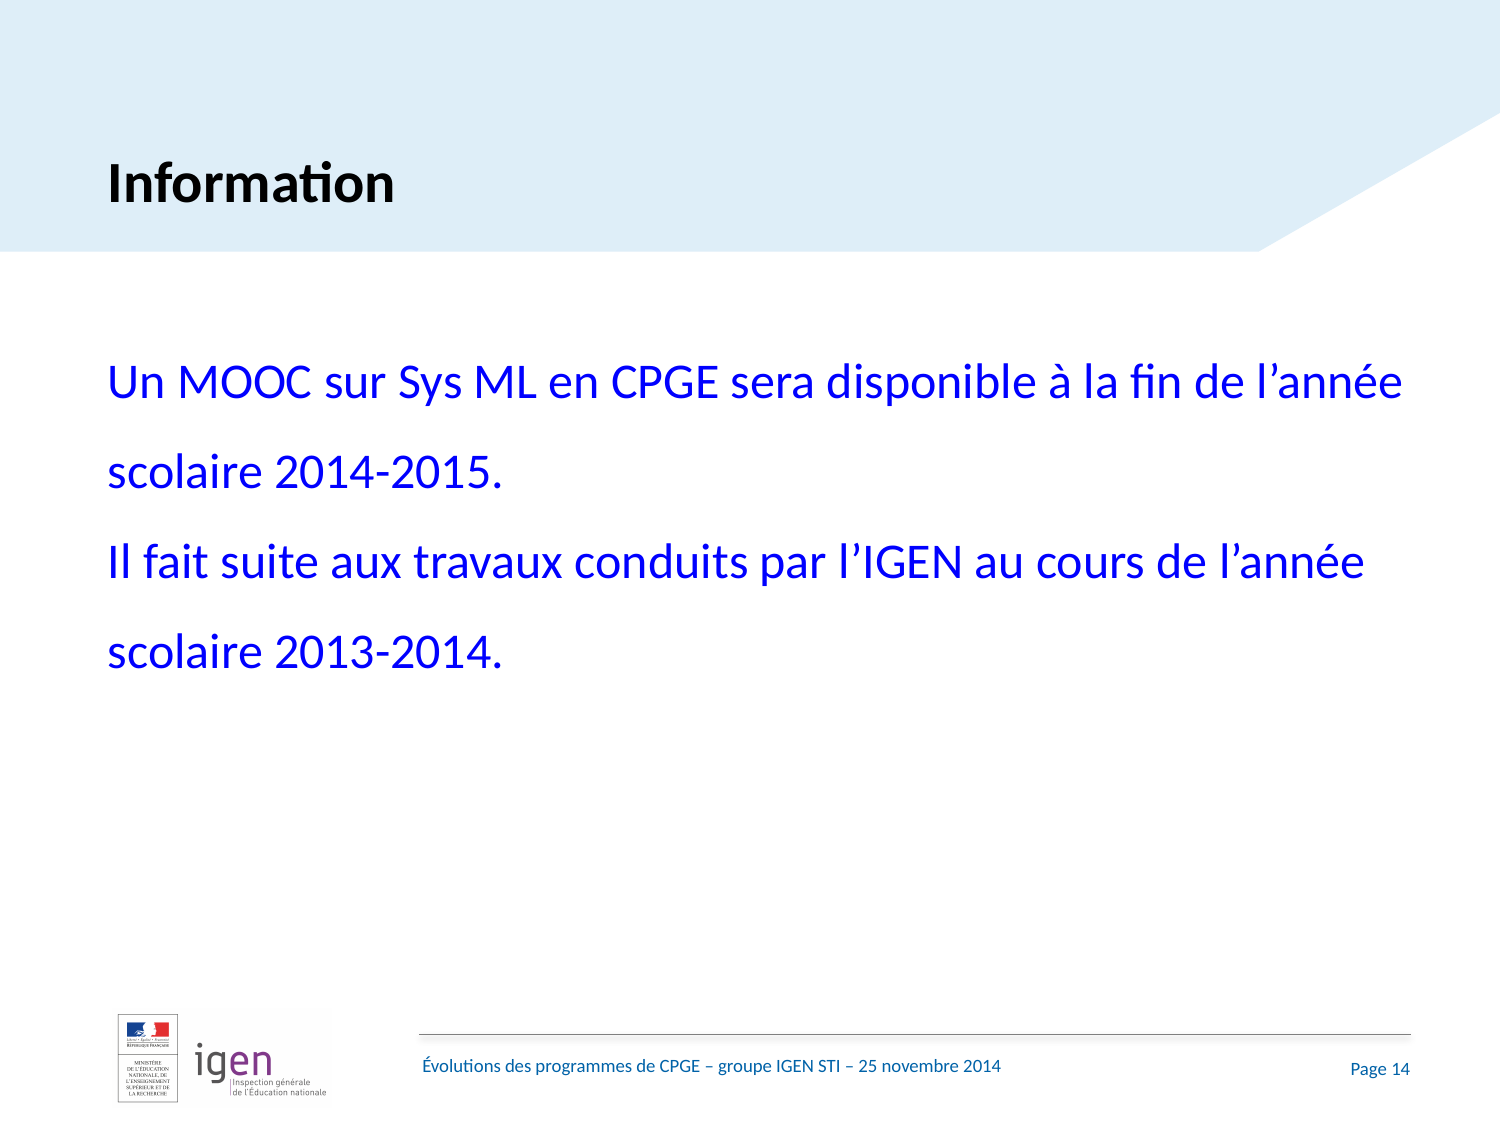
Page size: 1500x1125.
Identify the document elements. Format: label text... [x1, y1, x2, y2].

text_box Information Un MOOC sur Sys ML en CPGE sera disponible à la fin de l’année scolaire 2014-2015. Il fait suite aux travaux conduits par l’IGEN au cours de l’année scolaire 2013-2014. [93, 101, 1429, 687]
picture [112, 1008, 332, 1108]
